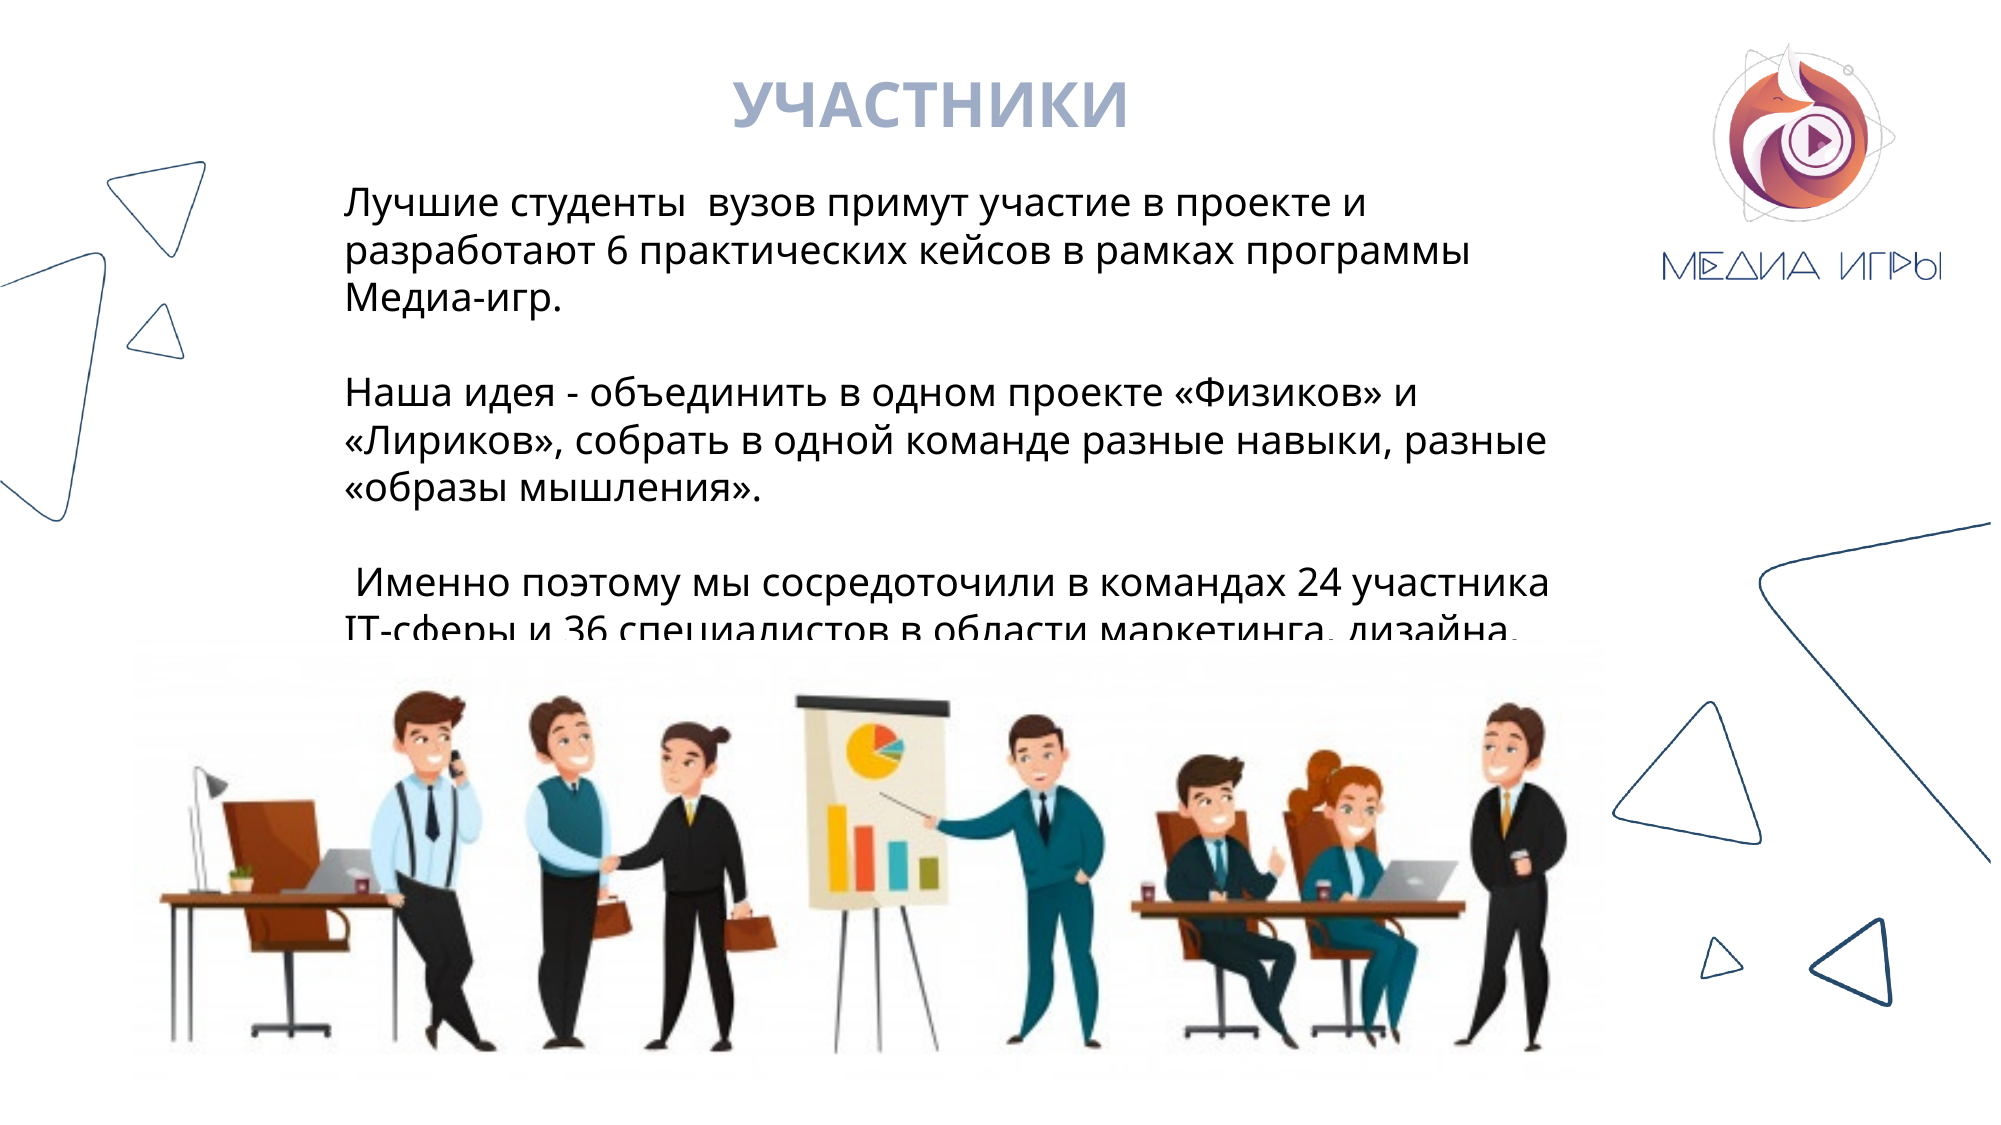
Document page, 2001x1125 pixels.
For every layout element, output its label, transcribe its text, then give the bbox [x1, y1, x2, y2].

picture [0, 161, 206, 522]
text_box Участники [717, 57, 1147, 147]
picture [132, 640, 1605, 1078]
picture [1612, 521, 1991, 1007]
text_box Лучшие студенты вузов примут участие в проекте и разработают 6 практических кейсов в рамках программы Медиа-игр. Наша идея - объединить в одном проекте «Физиков» и «Лириков», собрать в одной команде разные навыки, разные «образы мышления». Именно поэтому мы сосредоточили в командах 24 участника IT-сферы и 36 специалистов в области маркетинга, дизайна, рекламы и PR. [329, 169, 1605, 640]
picture [1663, 43, 1941, 281]
